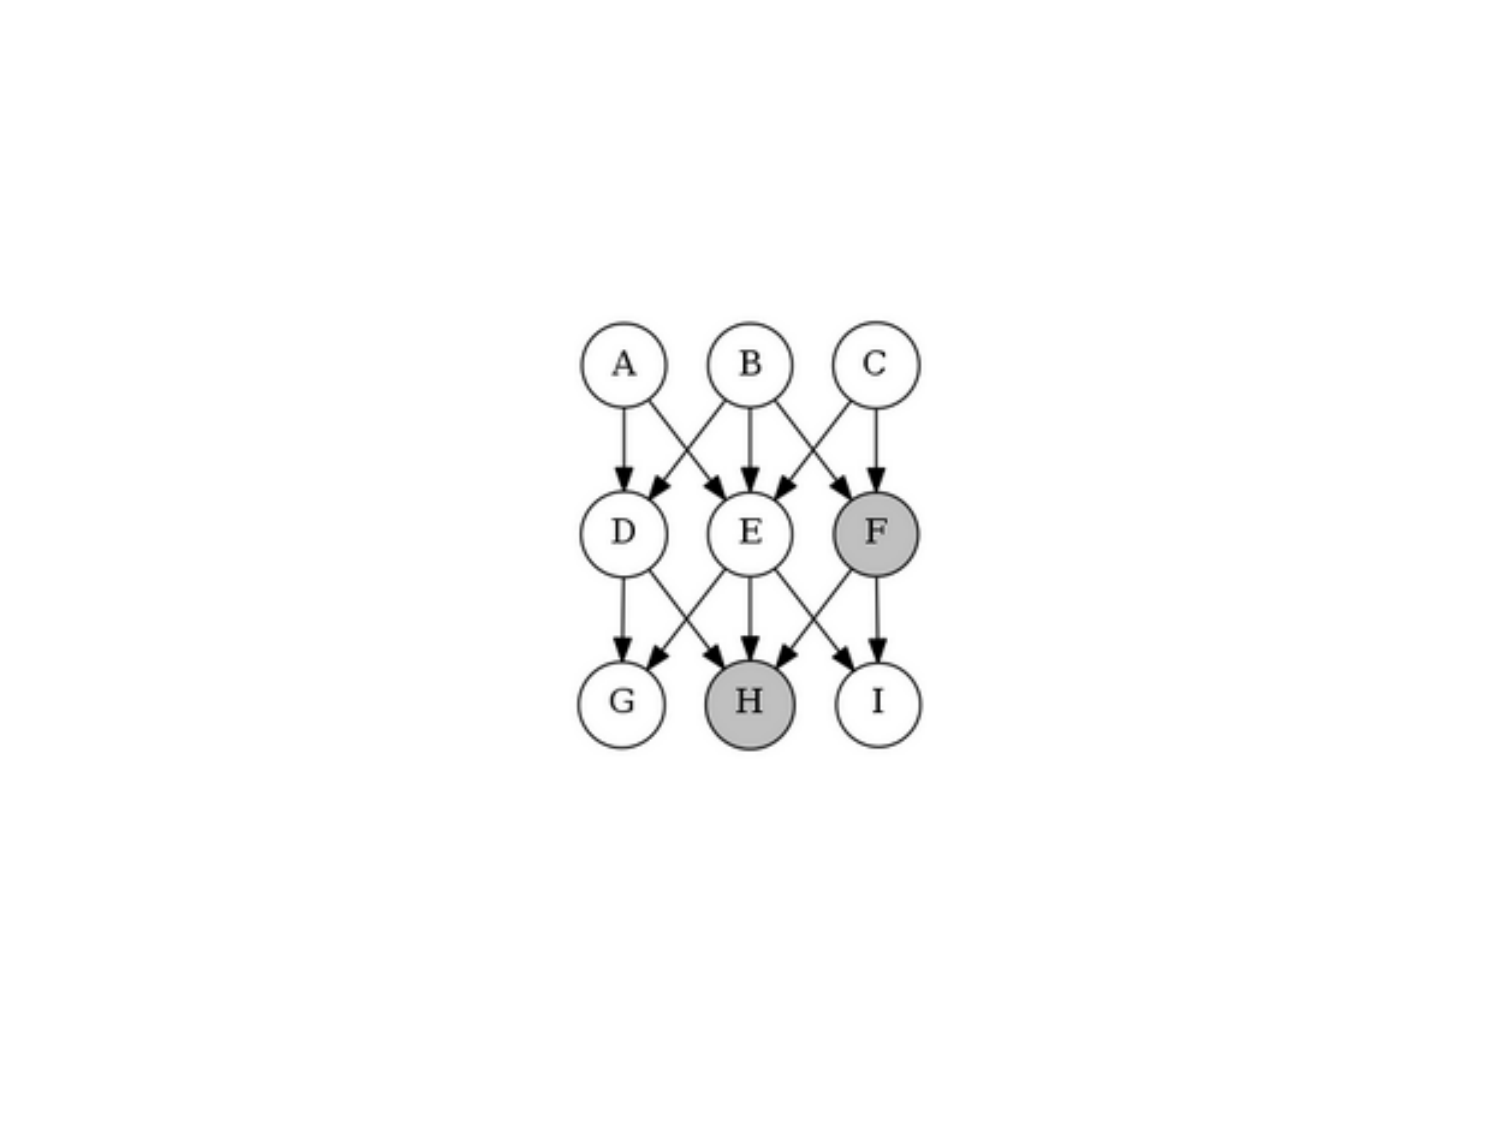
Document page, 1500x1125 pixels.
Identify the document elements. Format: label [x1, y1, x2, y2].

picture [549, 312, 977, 759]
